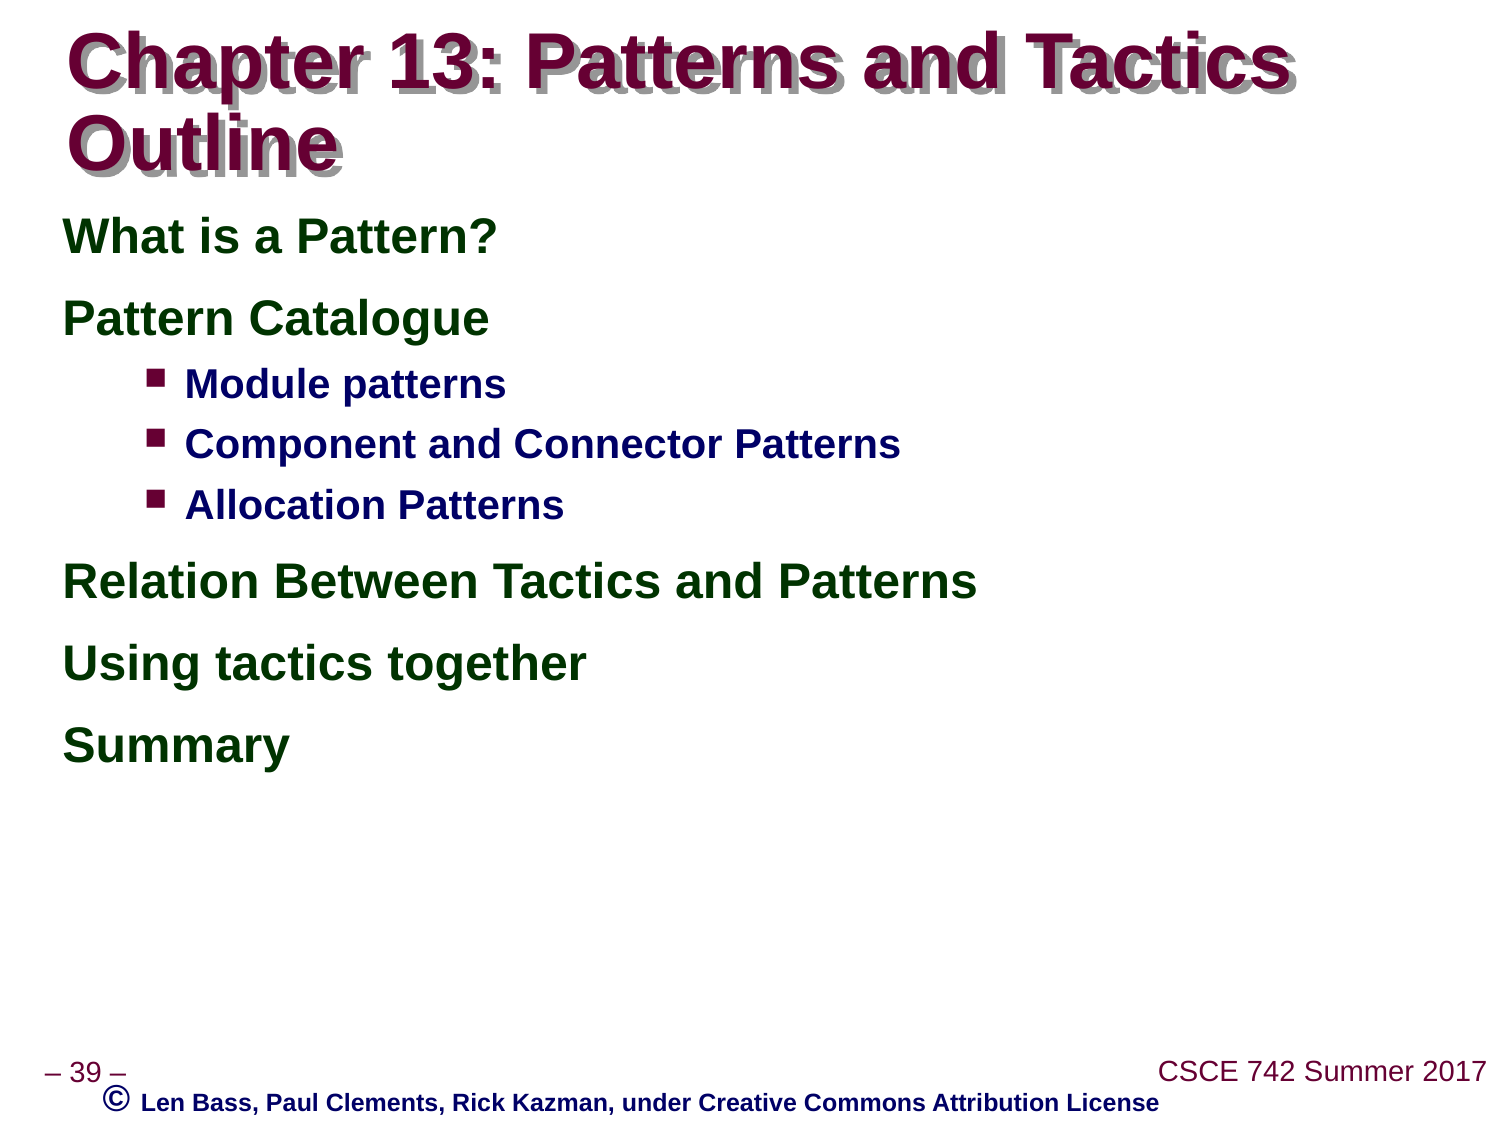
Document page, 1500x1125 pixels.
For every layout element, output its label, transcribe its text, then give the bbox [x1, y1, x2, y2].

footer © Len Bass, Paul Clements, Rick Kazman, under Creative Commons Attribution License [87, 1066, 1188, 1113]
list What is a Pattern? Pattern Catalogue Module patterns Component and Connector Patterns Allocation Patterns Relation Between Tactics and Patterns Using tactics together Summary [47, 199, 1411, 1058]
title Chapter 13: Patterns and Tactics Outline [66, 40, 1497, 169]
